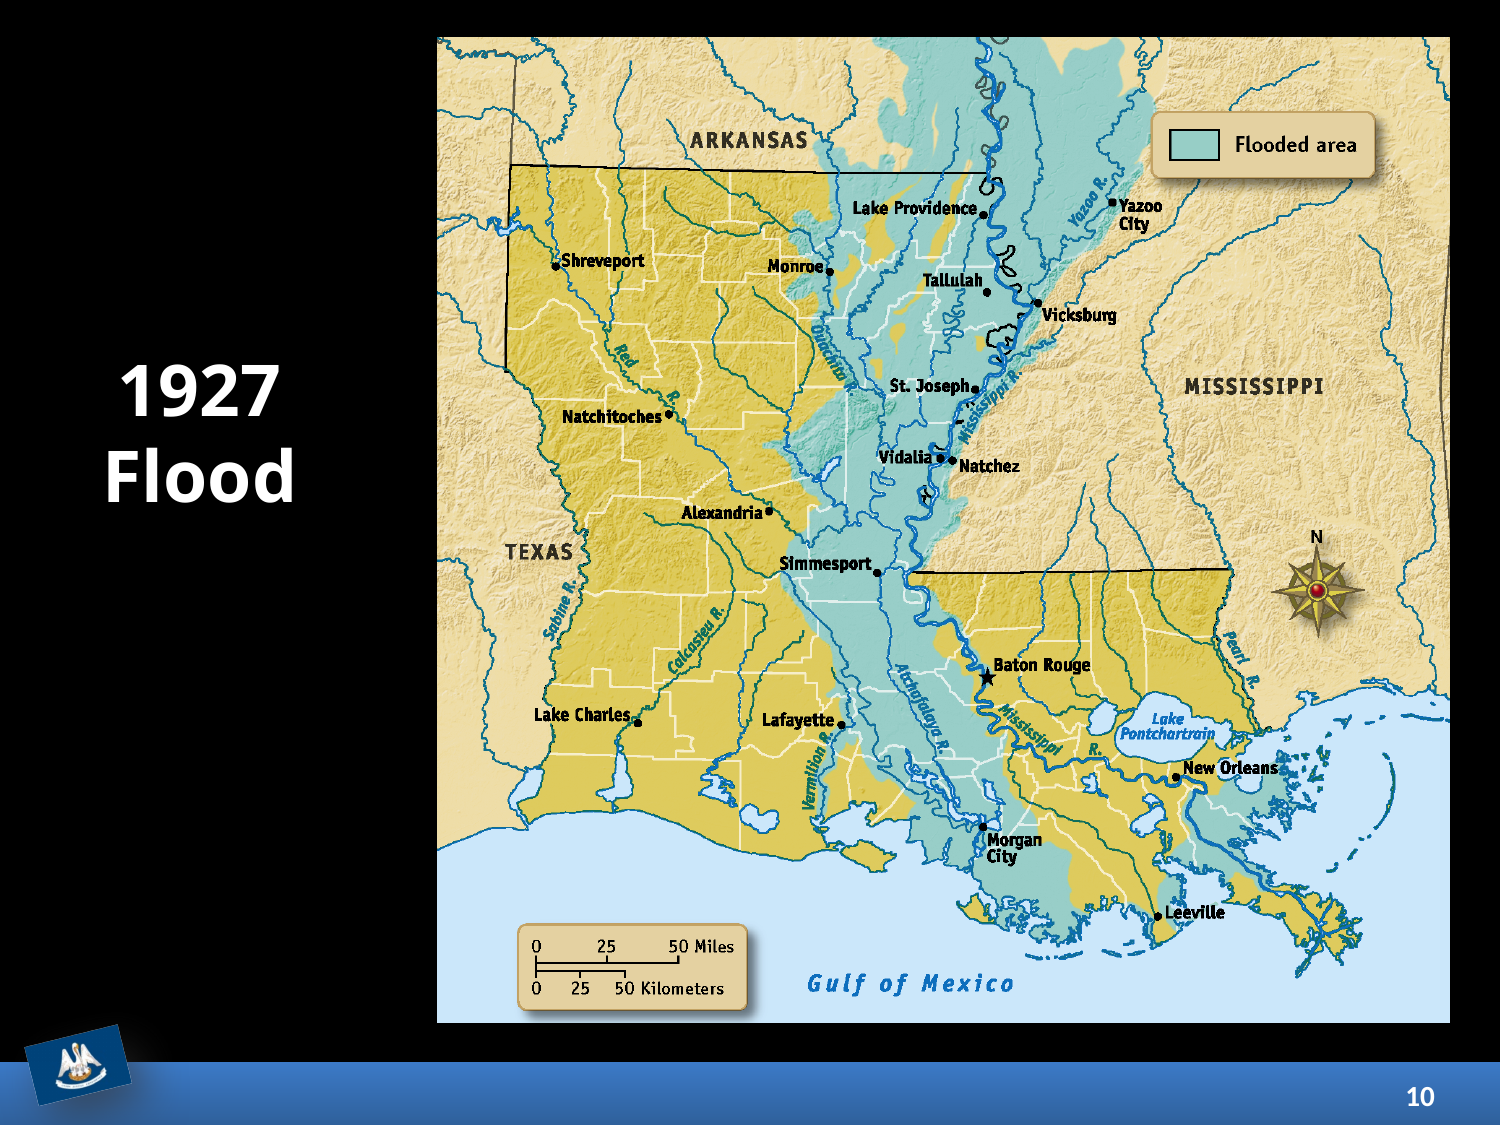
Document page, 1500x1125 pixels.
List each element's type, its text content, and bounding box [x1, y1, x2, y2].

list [437, 37, 1451, 1024]
picture [25, 1025, 131, 1105]
slide_number 10 [1100, 1065, 1450, 1125]
title 1927 Flood [50, 337, 350, 525]
